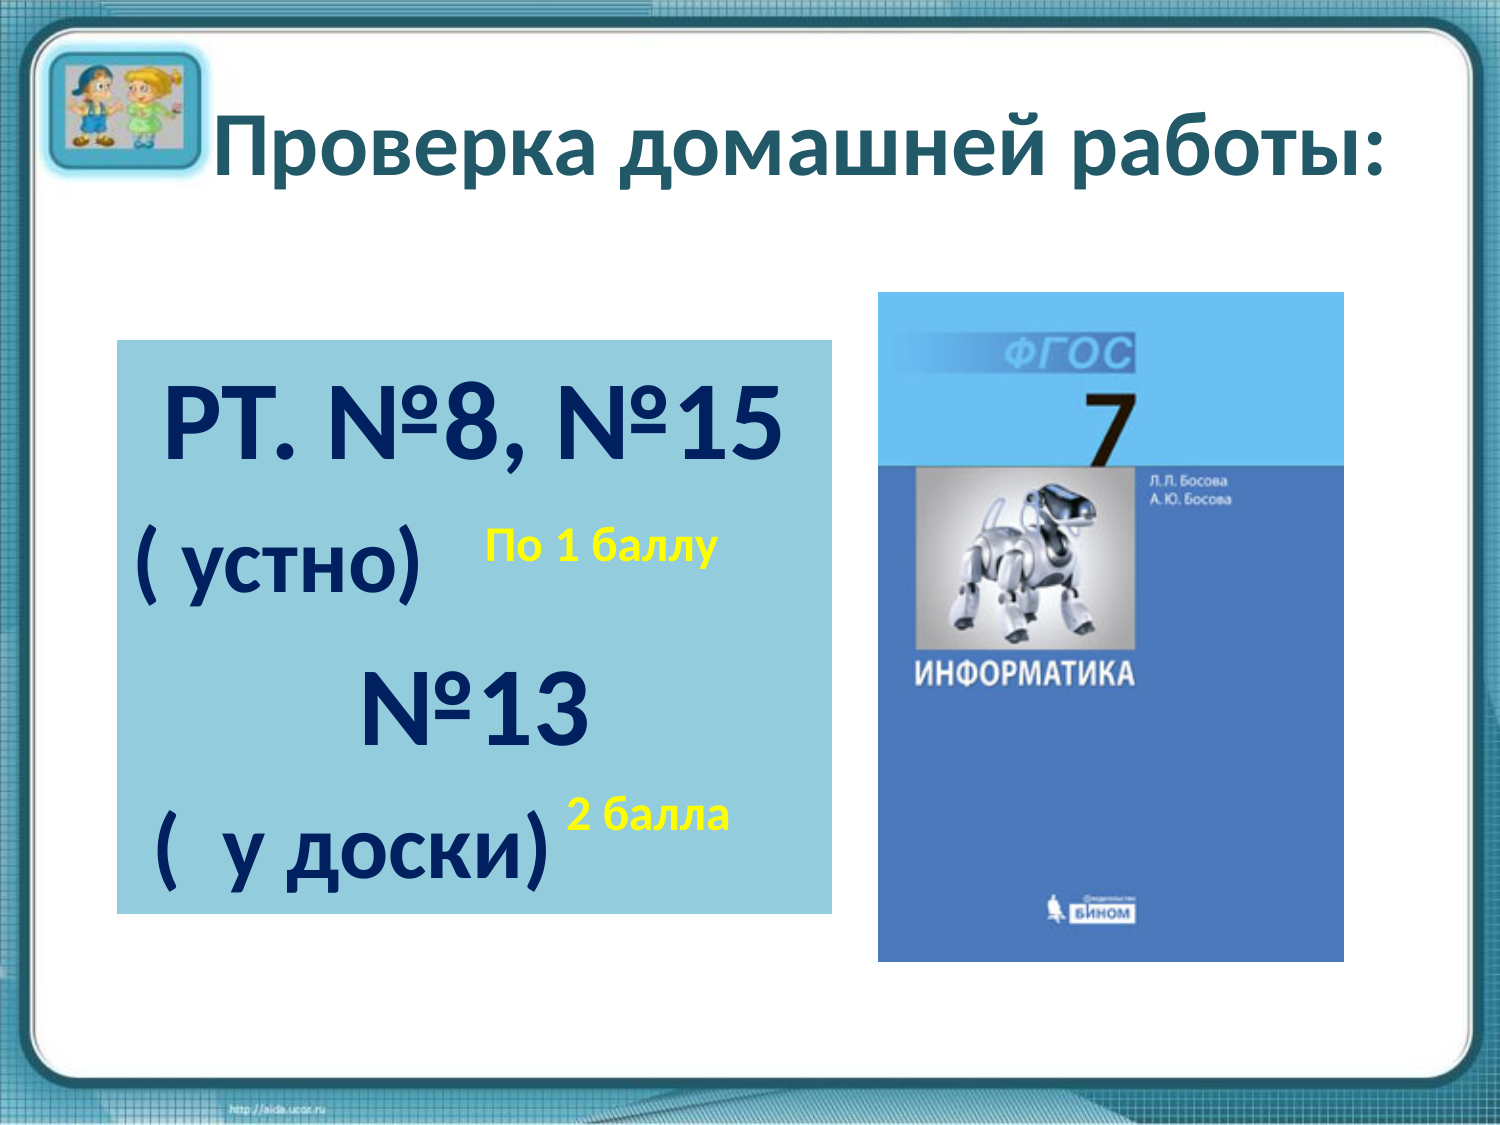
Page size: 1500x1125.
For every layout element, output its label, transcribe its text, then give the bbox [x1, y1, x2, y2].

title Проверка домашней работы: [175, 45, 1425, 233]
text_box 2 балла [551, 773, 747, 849]
text_box По 1 баллу [469, 503, 734, 579]
picture [0, 0, 1500, 1125]
text_box РТ. №8, №15 ( устно) №13 ( у доски) [117, 339, 832, 914]
